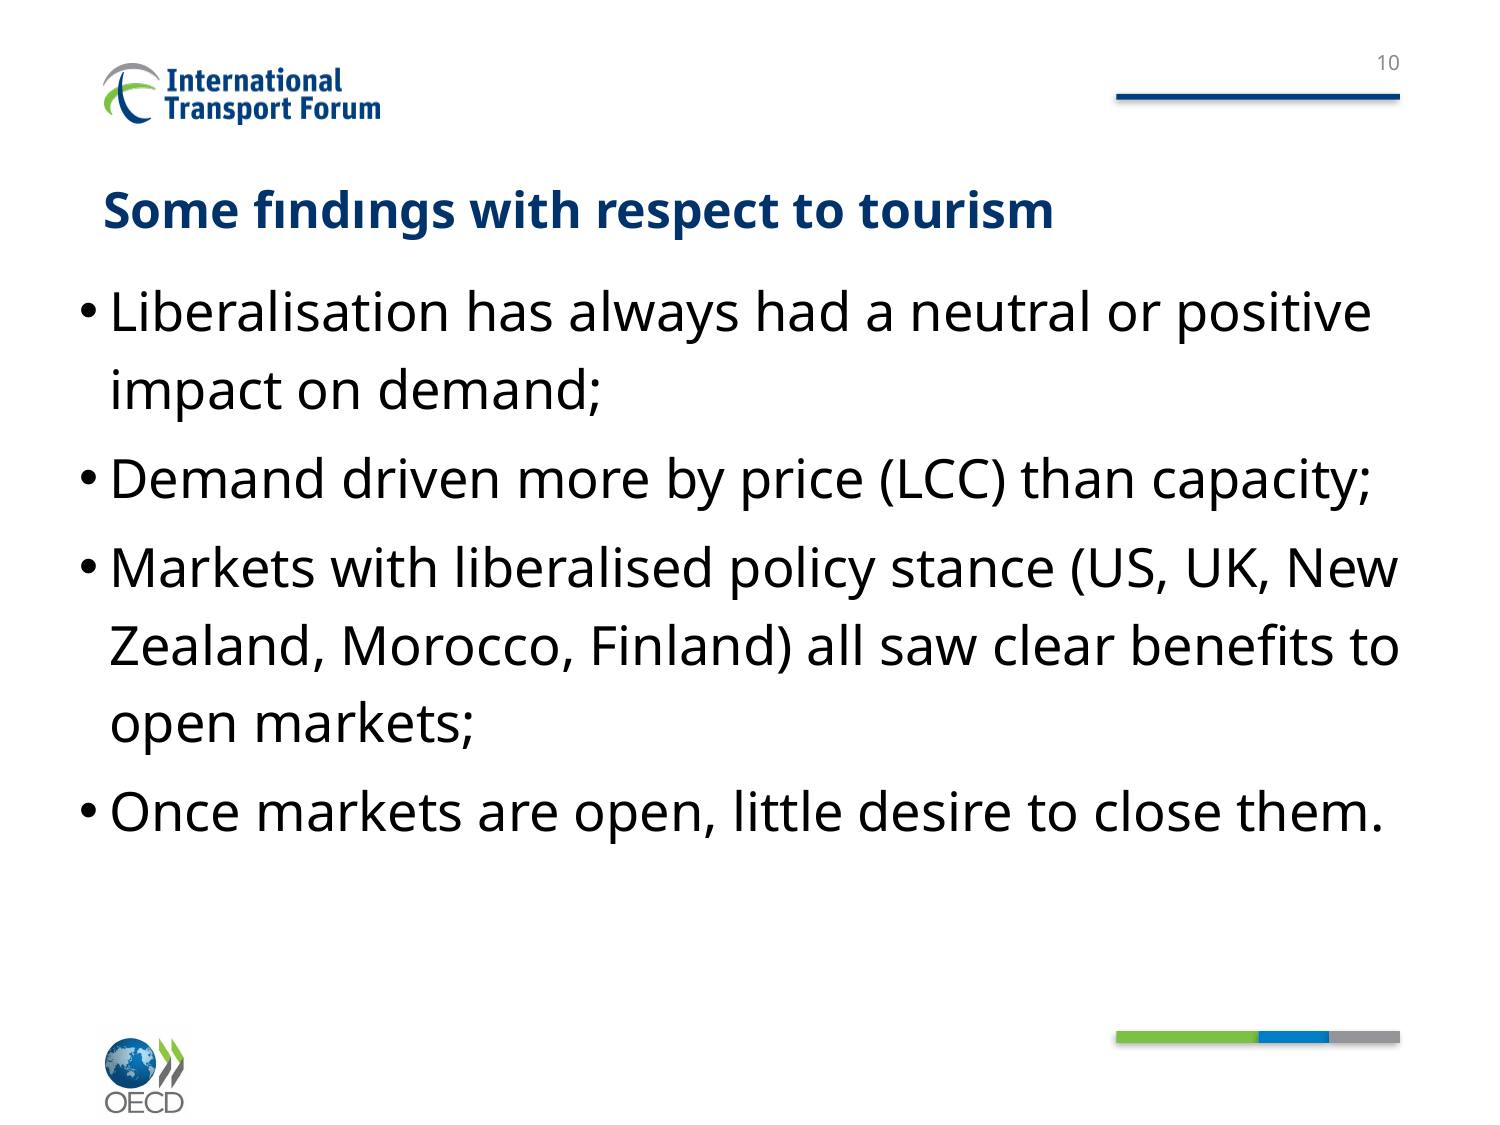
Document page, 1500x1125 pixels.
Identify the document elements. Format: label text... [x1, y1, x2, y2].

list Liberalisation has always had a neutral or positive impact on demand; Demand driven more by price (LCC) than capacity; Markets with liberalised policy stance (US, UK, New Zealand, Morocco, Finland) all saw clear benefits to open markets; Once markets are open, little desire to close them. [64, 252, 1459, 1003]
title Some fındıngs with respect to tourism [102, 149, 1401, 251]
picture [103, 63, 380, 125]
slide_number 10 [1325, 18, 1400, 79]
picture [94, 1025, 191, 1120]
